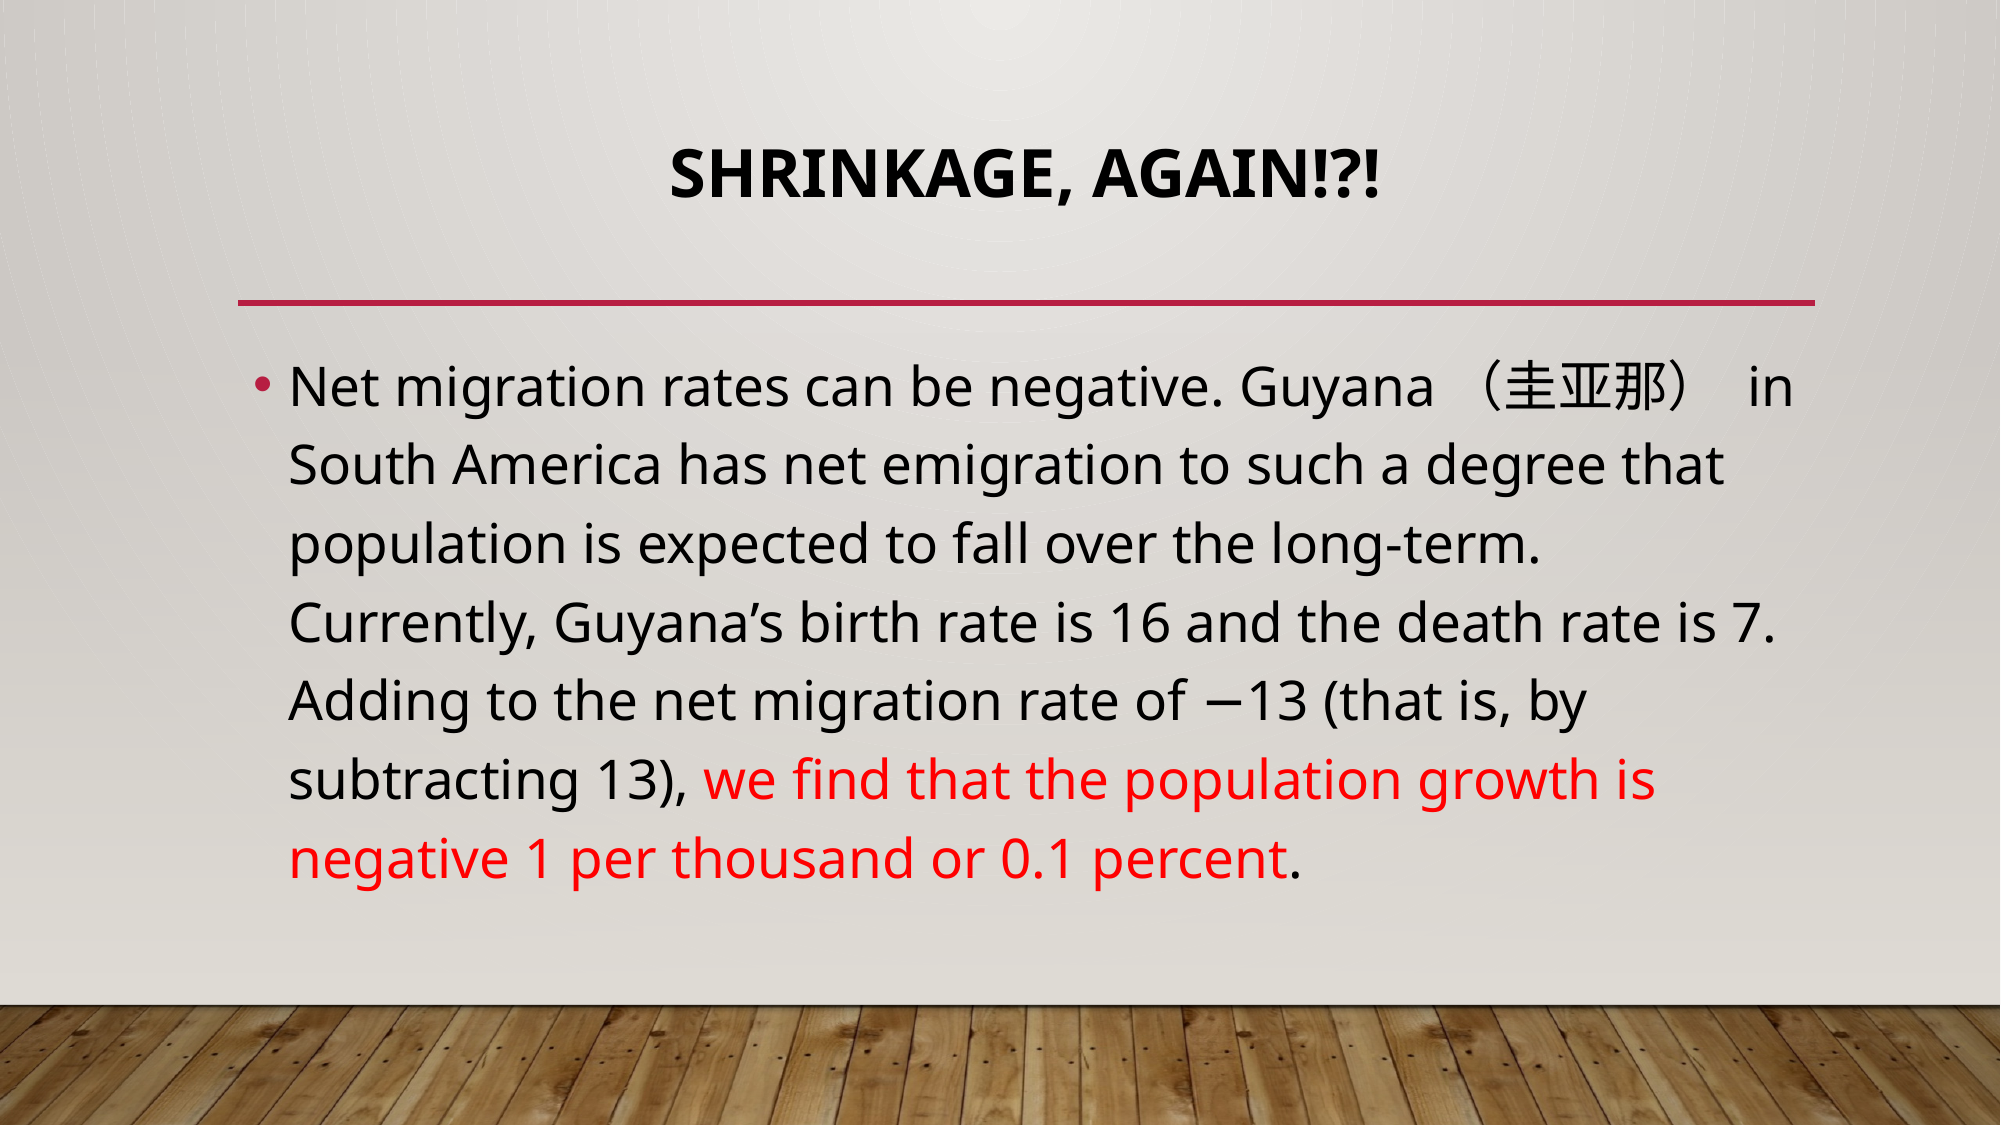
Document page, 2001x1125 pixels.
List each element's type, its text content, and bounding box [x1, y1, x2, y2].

list Net migration rates can be negative. Guyana（圭亚那） in South America has net emigration to such a degree that population is expected to fall over the long-term. Currently, Guyana’s birth rate is 16 and the death rate is 7. Adding to the net migration rate of −13 (that is, by subtracting 13), we find that the population growth is negative 1 per thousand or 0.1 percent. [238, 330, 1814, 897]
picture [0, 1005, 2000, 1125]
title Shrinkage, Again!?! [238, 131, 1814, 305]
